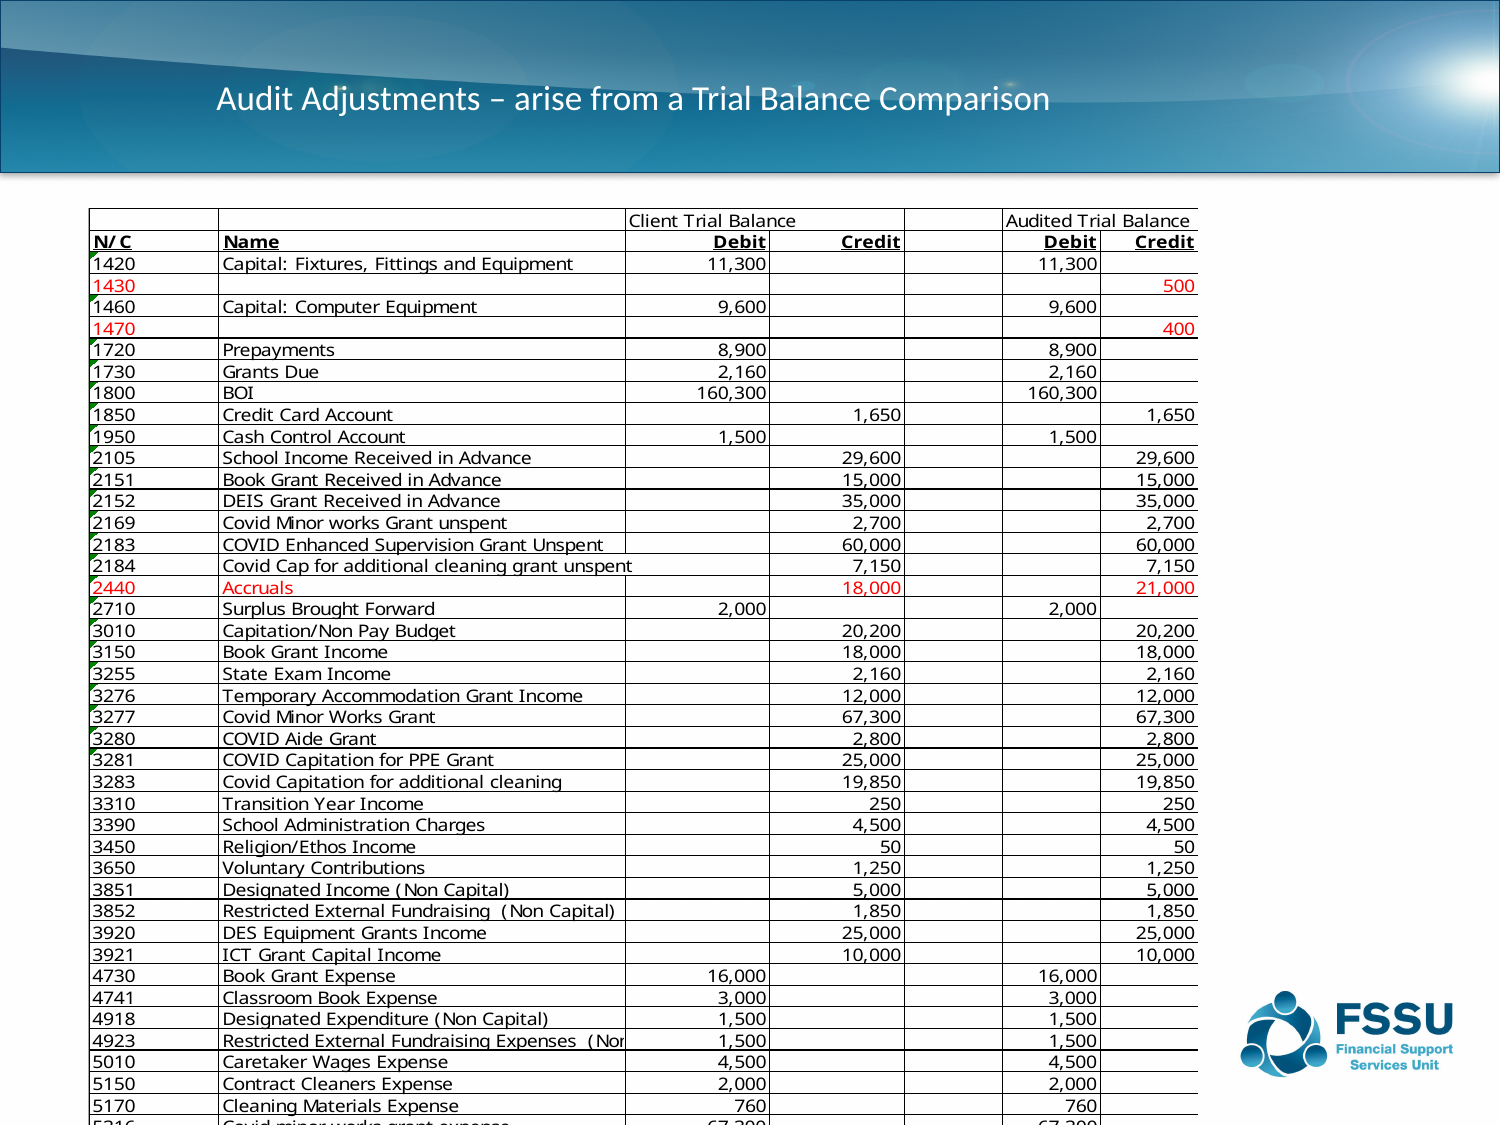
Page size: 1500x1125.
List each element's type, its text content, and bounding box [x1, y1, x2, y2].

picture [1, 1, 1499, 172]
title Audit Adjustments – arise from a Trial Balance Comparison [159, 54, 1117, 138]
picture [0, 173, 1500, 1125]
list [88, 207, 1200, 1125]
